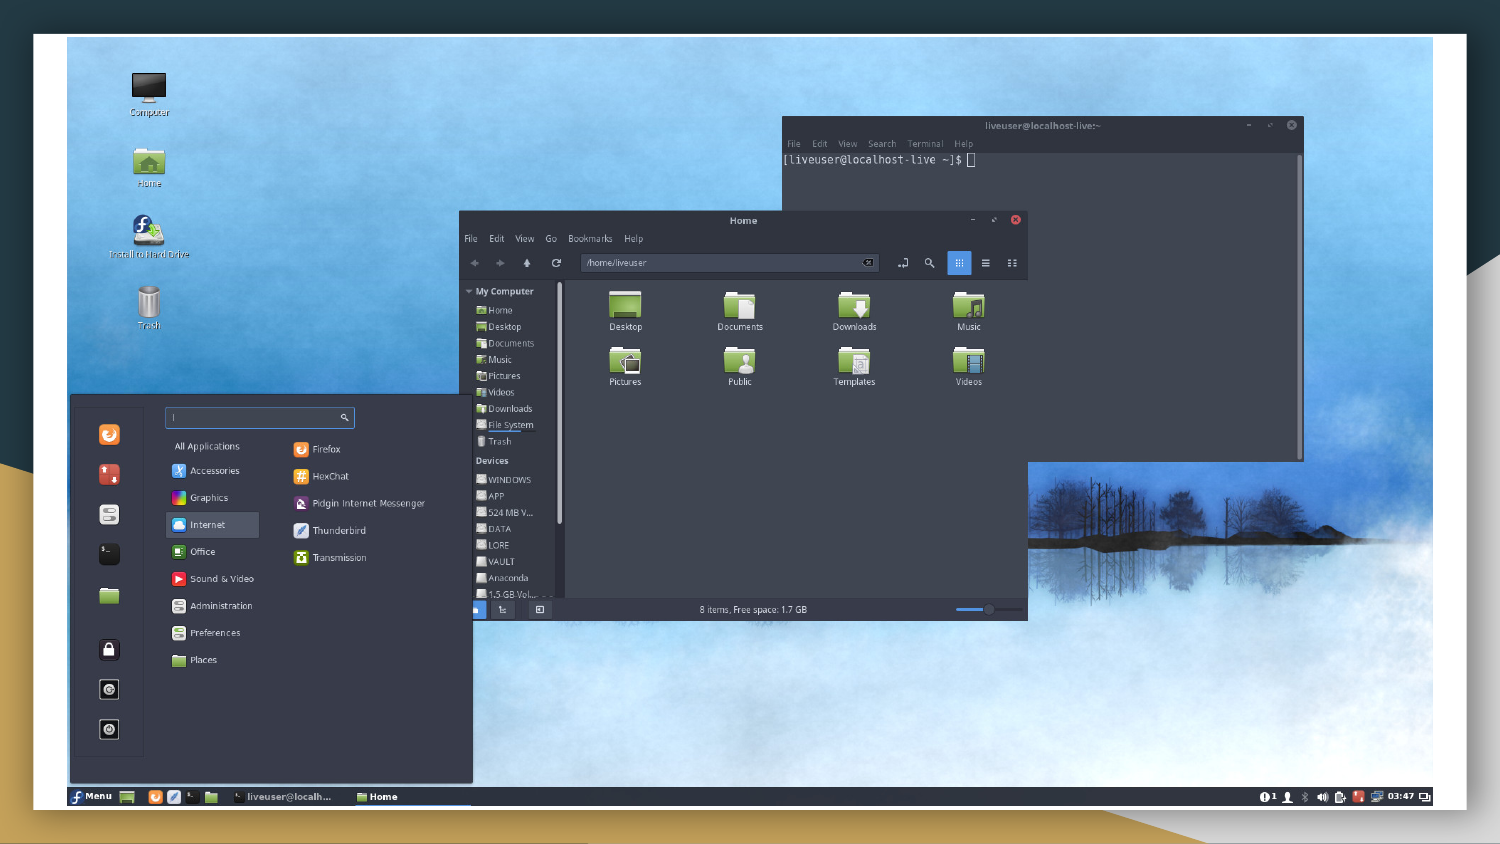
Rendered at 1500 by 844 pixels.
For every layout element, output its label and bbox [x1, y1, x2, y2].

picture [66, 37, 1434, 807]
